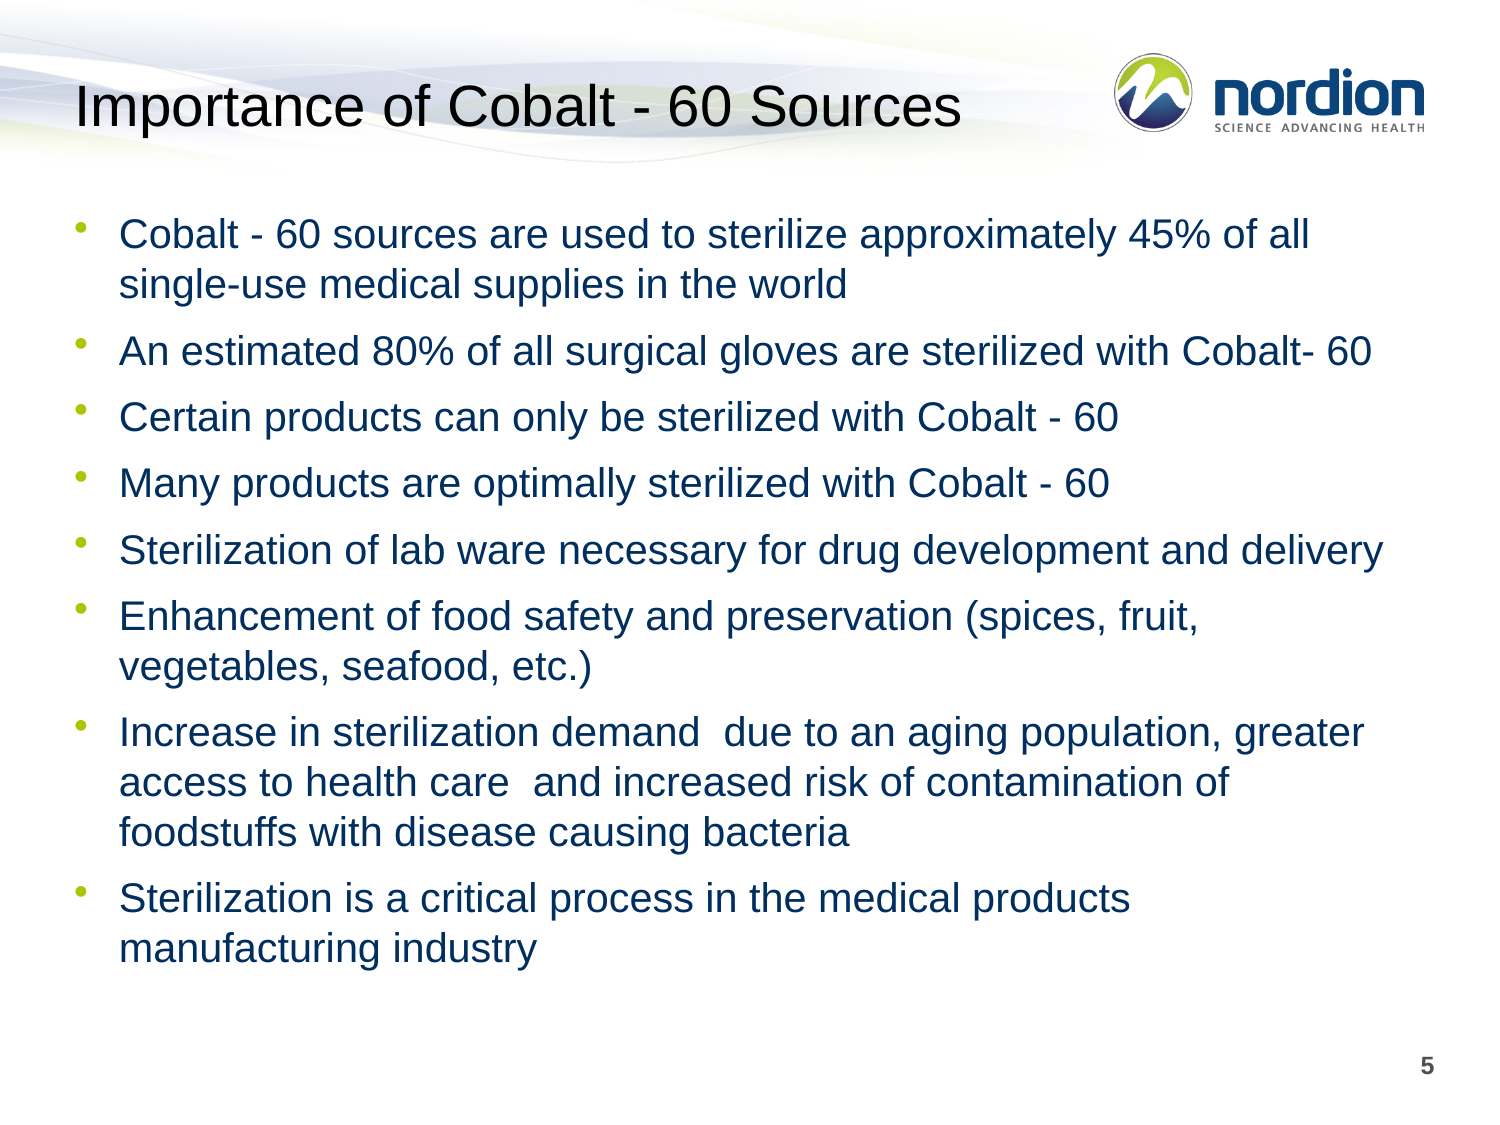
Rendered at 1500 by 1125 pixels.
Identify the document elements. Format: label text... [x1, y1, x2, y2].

list Cobalt - 60 sources are used to sterilize approximately 45% of all single-use medical supplies in the world An estimated 80% of all surgical gloves are sterilized with Cobalt- 60 Certain products can only be sterilized with Cobalt - 60 Many products are optimally sterilized with Cobalt - 60 Sterilization of lab ware necessary for drug development and delivery Enhancement of food safety and preservation (spices, fruit, vegetables, seafood, etc.) Increase in sterilization demand due to an aging population, greater access to health care and increased risk of contamination of foodstuffs with disease causing bacteria Sterilization is a critical process in the medical products manufacturing industry [58, 199, 1406, 1029]
title Importance of Cobalt - 60 Sources [59, 37, 1082, 170]
picture [0, 0, 1500, 245]
